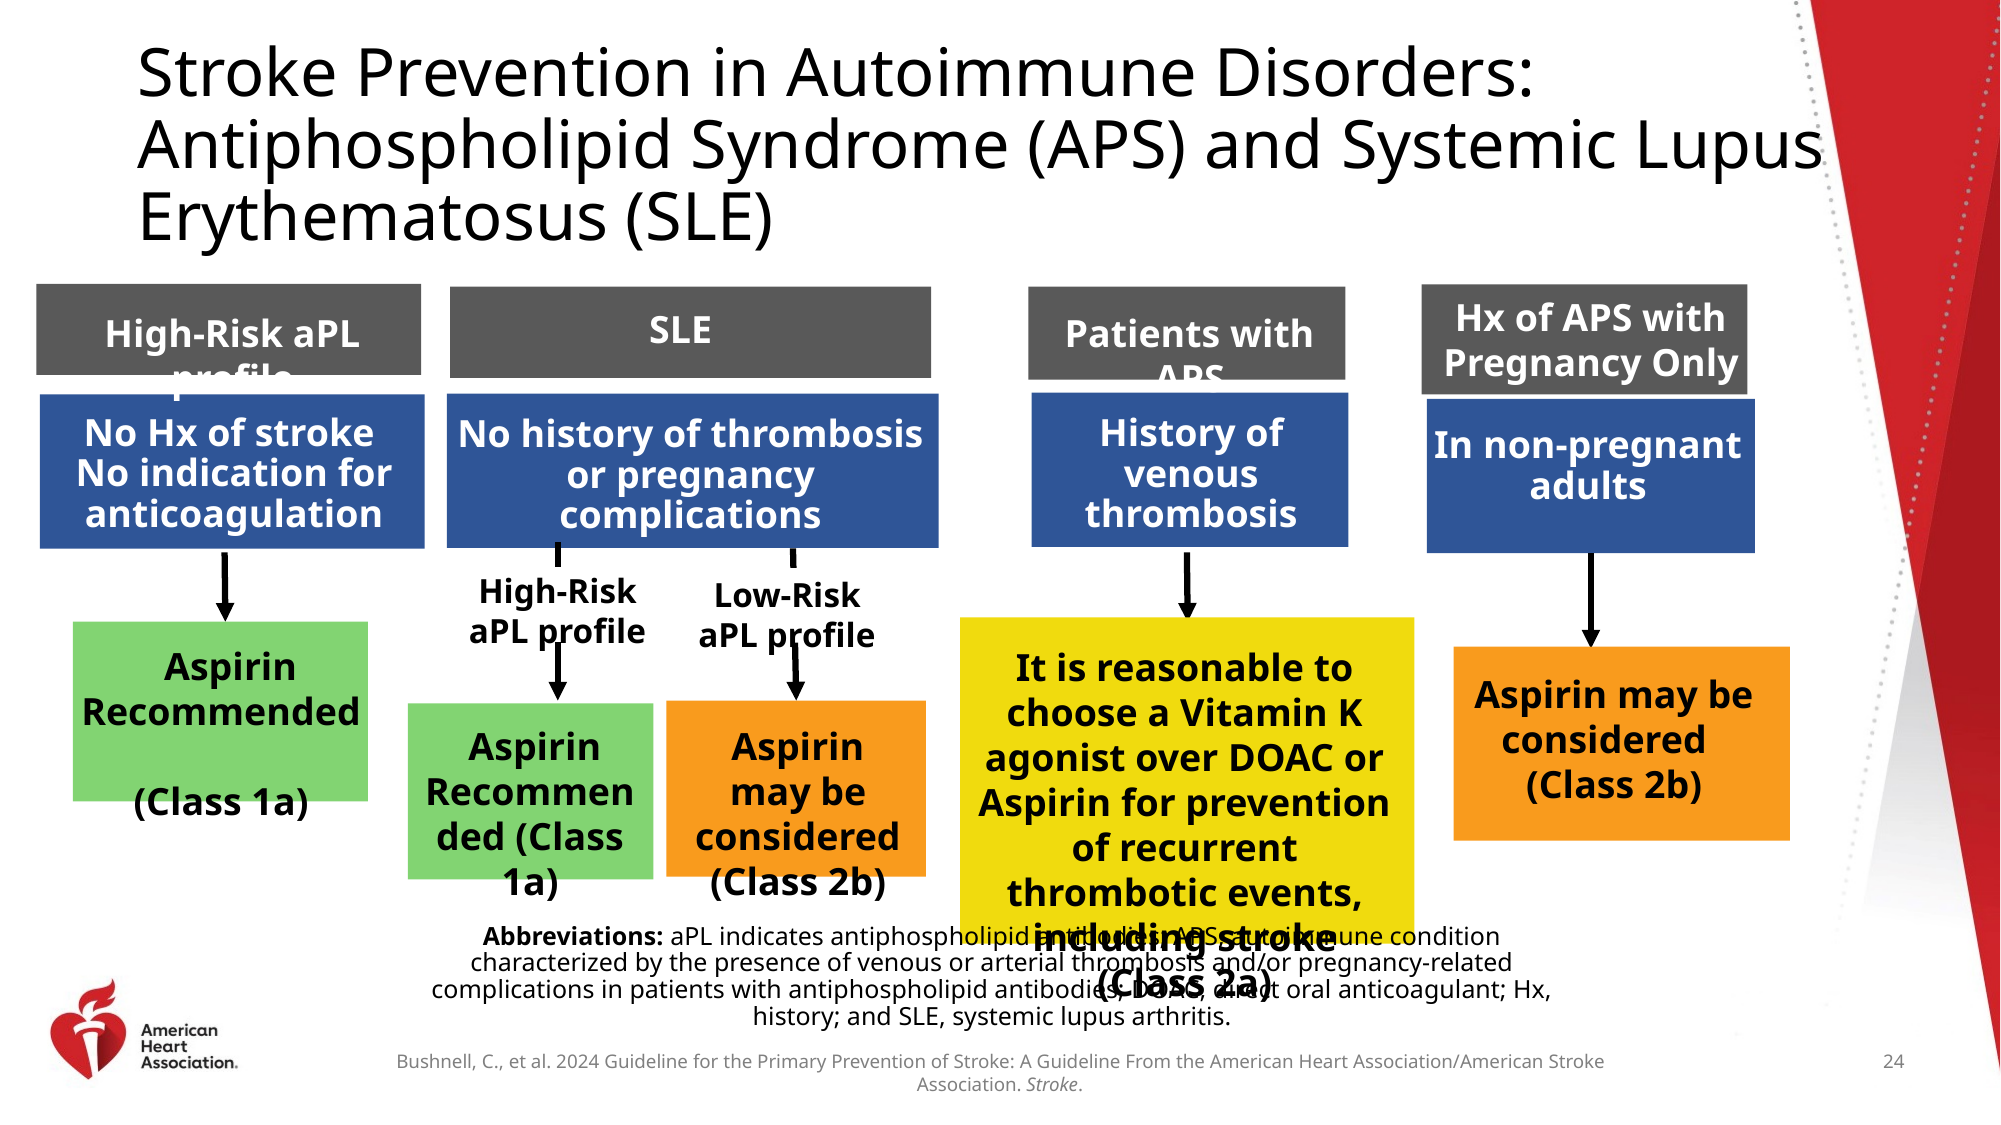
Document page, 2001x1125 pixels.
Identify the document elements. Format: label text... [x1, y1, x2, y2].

text_box [1028, 286, 1346, 380]
text_box Hx of APS with Pregnancy Only [1424, 286, 1758, 392]
text_box [925, 393, 939, 548]
text_box [72, 621, 369, 635]
text_box Aspirin Recommended (Class 1a) [64, 635, 378, 831]
text_box High-Risk aPL profile [558, 562, 667, 657]
text_box [1453, 646, 1791, 842]
text_box [450, 286, 932, 378]
text_box High-Risk aPL profile [57, 302, 408, 407]
text_box [446, 393, 456, 548]
list Abbreviations: aPL indicates antiphospholipid antibodies; APS, autoimmune condition characterized by the presence of venous or arterial thrombosis and/or pregnancy-related complications in patients with antiphospholipid antibodies; DOAC, direct oral anticoagulant; Hx, history; and SLE, systemic lupus arthritis. [421, 969, 1579, 1039]
text_box [1426, 398, 1755, 554]
title Stroke Prevention in Autoimmune Disorders: Antiphospholipid Syndrome (APS) and Systemic Lupus Erythematosus (SLE) [137, 59, 1863, 234]
slide_number 24 [1862, 1042, 1926, 1081]
text_box It is reasonable to choose a Vitamin K agonist over DOAC or Aspirin for prevention of recurrent thrombotic events, including stroke (Class 2a) [959, 636, 1411, 969]
text_box Aspirin may be considered (Class 2b) [676, 715, 920, 911]
text_box Low-Risk aPL profile [797, 566, 902, 662]
text_box [407, 702, 654, 715]
text_box High-Risk aPL profile [448, 562, 557, 657]
text_box SLE [462, 298, 899, 359]
text_box Aspirin may be considered (Class 2b) [1441, 663, 1787, 814]
text_box No history of thrombosis or pregnancy complications [456, 393, 925, 559]
text_box Low-Risk aPL profile [672, 566, 792, 662]
text_box In non-pregnant adults [1424, 392, 1753, 545]
text_box [665, 700, 927, 878]
text_box Patients with APS [1031, 302, 1349, 407]
text_box No Hx of stroke No indication for anticoagulation [30, 396, 438, 553]
picture [15, 0, 2001, 1125]
text_box [1421, 284, 1748, 395]
text_box [36, 283, 422, 375]
text_box Aspirin Recommended (Class 1a) [400, 715, 660, 911]
text_box [959, 616, 1415, 945]
text_box History of venous thrombosis [1032, 397, 1350, 553]
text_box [792, 548, 797, 701]
